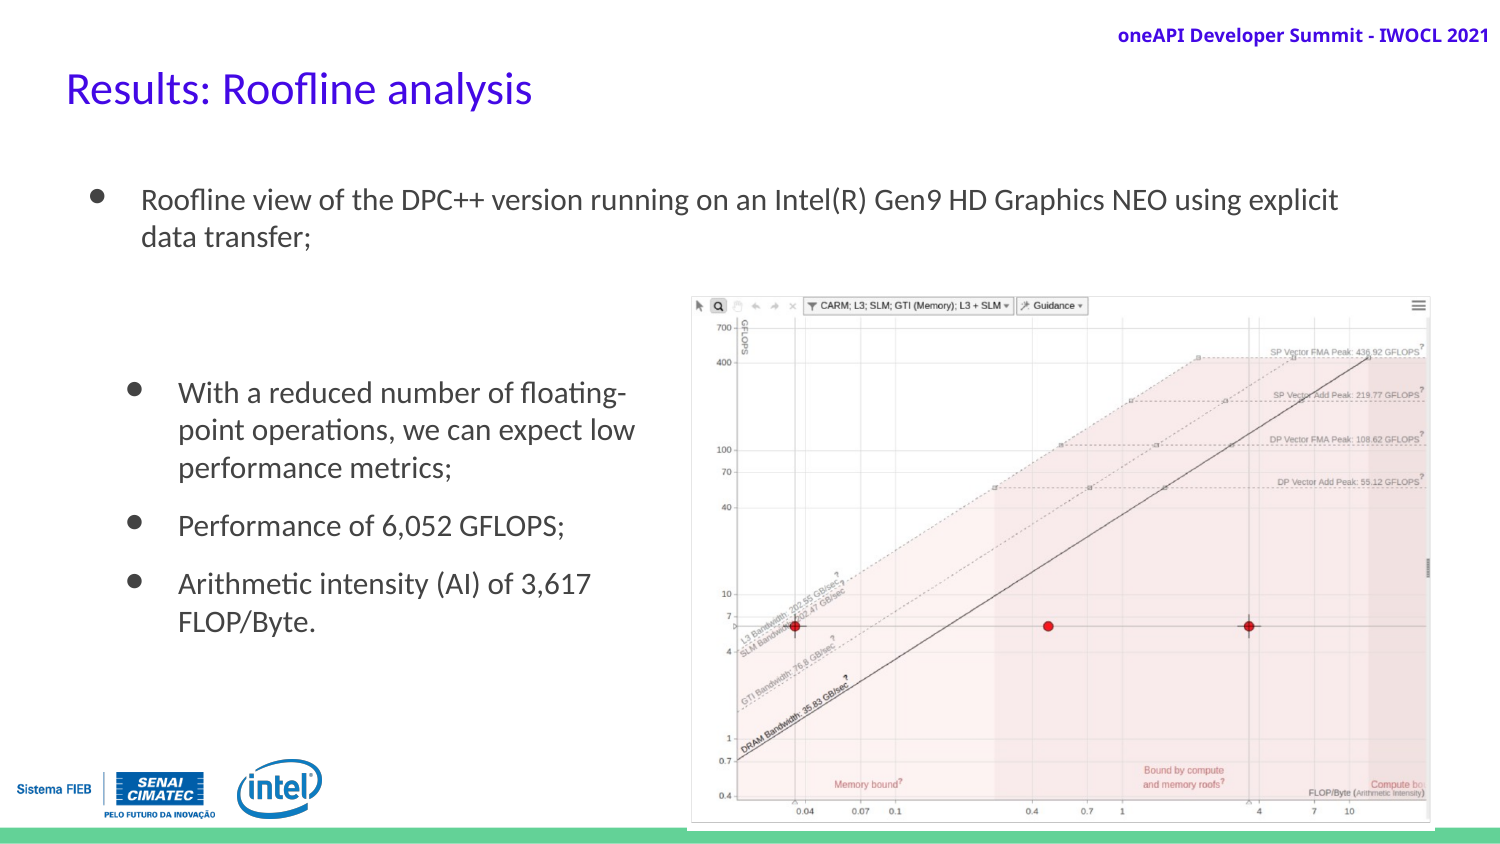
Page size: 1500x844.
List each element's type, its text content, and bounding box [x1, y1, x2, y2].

title Results: Roofline analysis [51, 62, 1449, 130]
picture [17, 772, 215, 819]
list Roofline view of the DPC++ version running on an Intel(R) Gen9 HD Graphics NEO using explicit data transfer; [51, 164, 1397, 725]
picture [687, 290, 1435, 831]
text_box With a reduced number of floating-point operations, we can expect low performance metrics; Performance of 6,052 GFLOPS; Arithmetic intensity (AI) of 3,617 FLOP/Byte. [88, 357, 663, 712]
picture [237, 758, 323, 819]
text_box oneAPI Developer Summit - IWOCL 2021 [4, 0, 1500, 62]
